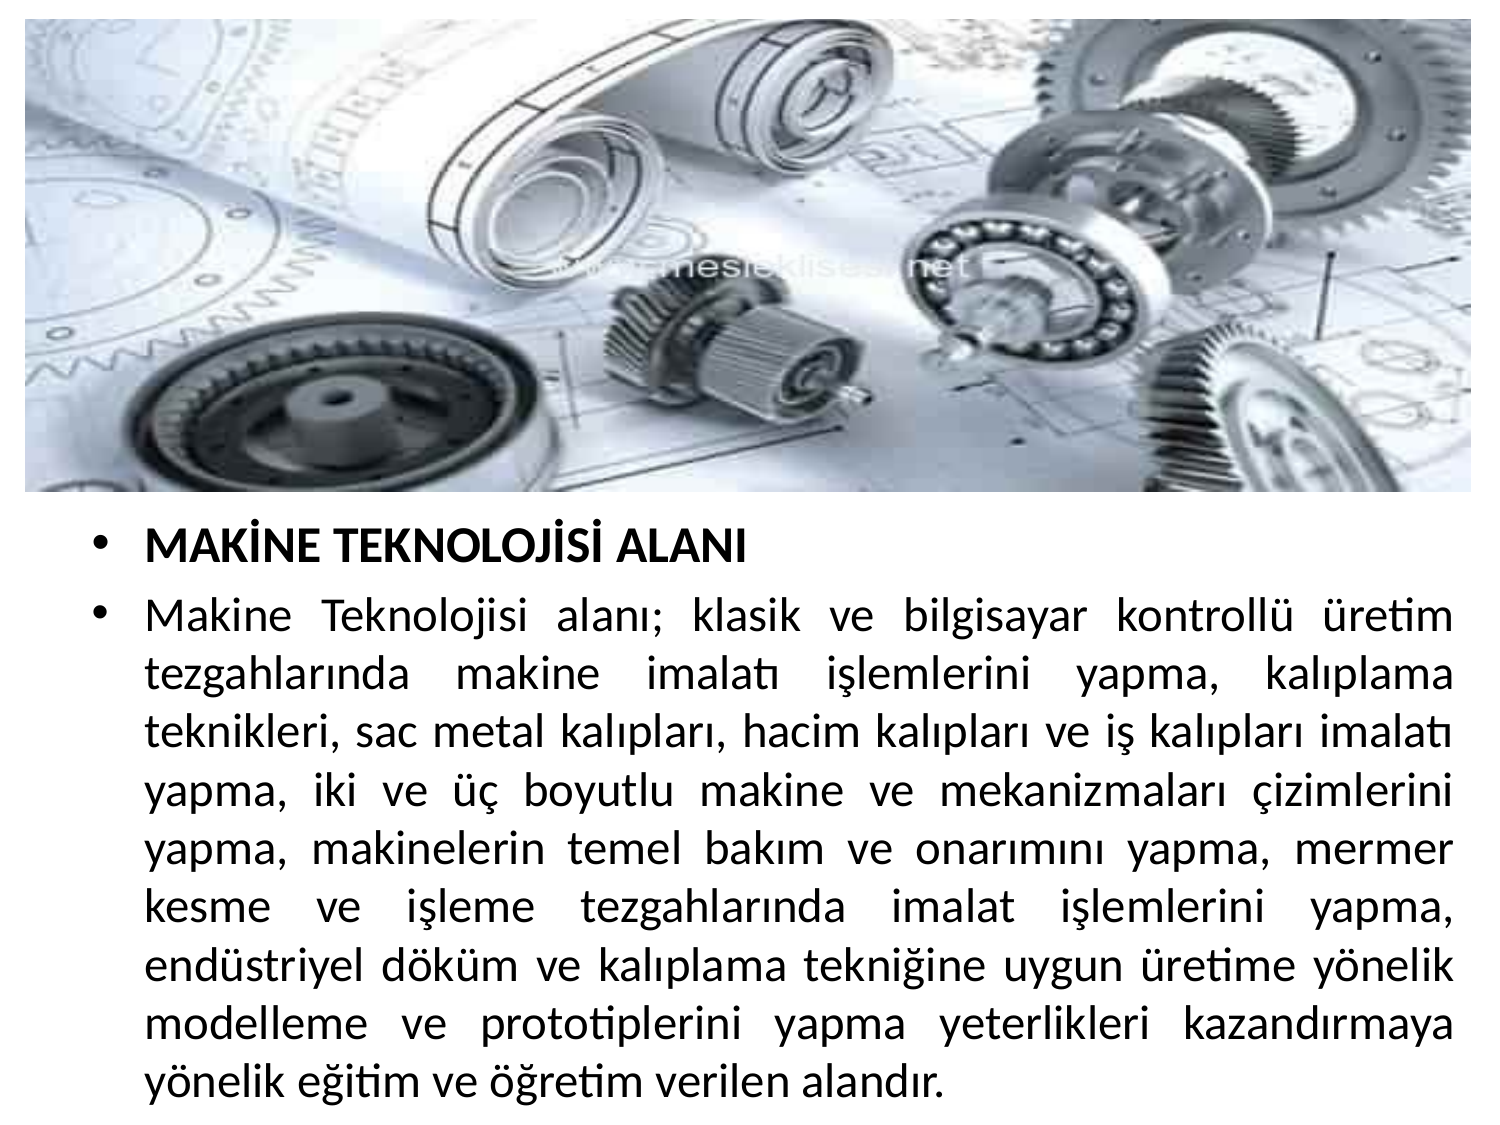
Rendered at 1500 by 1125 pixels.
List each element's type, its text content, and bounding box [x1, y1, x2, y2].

list MAKİNE TEKNOLOJİSİ ALANI Makine Teknolojisi alanı; klasik ve bilgisayar kontrollü üretim tezgahlarında makine imalatı işlemlerini yapma, kalıplama teknikleri, sac metal kalıpları, hacim kalıpları ve iş kalıpları imalatı yapma, iki ve üç boyutlu makine ve mekanizmaları çizimlerini yapma, makinelerin temel bakım ve onarımını yapma, mermer kesme ve işleme tezgahlarında imalat işlemlerini yapma, endüstriyel döküm ve kalıplama tekniğine uygun üretime yönelik modelleme ve prototiplerini yapma yeterlikleri kazandırmaya yönelik eğitim ve öğretim verilen alandır. [76, 503, 1471, 1125]
picture [25, 18, 1471, 492]
